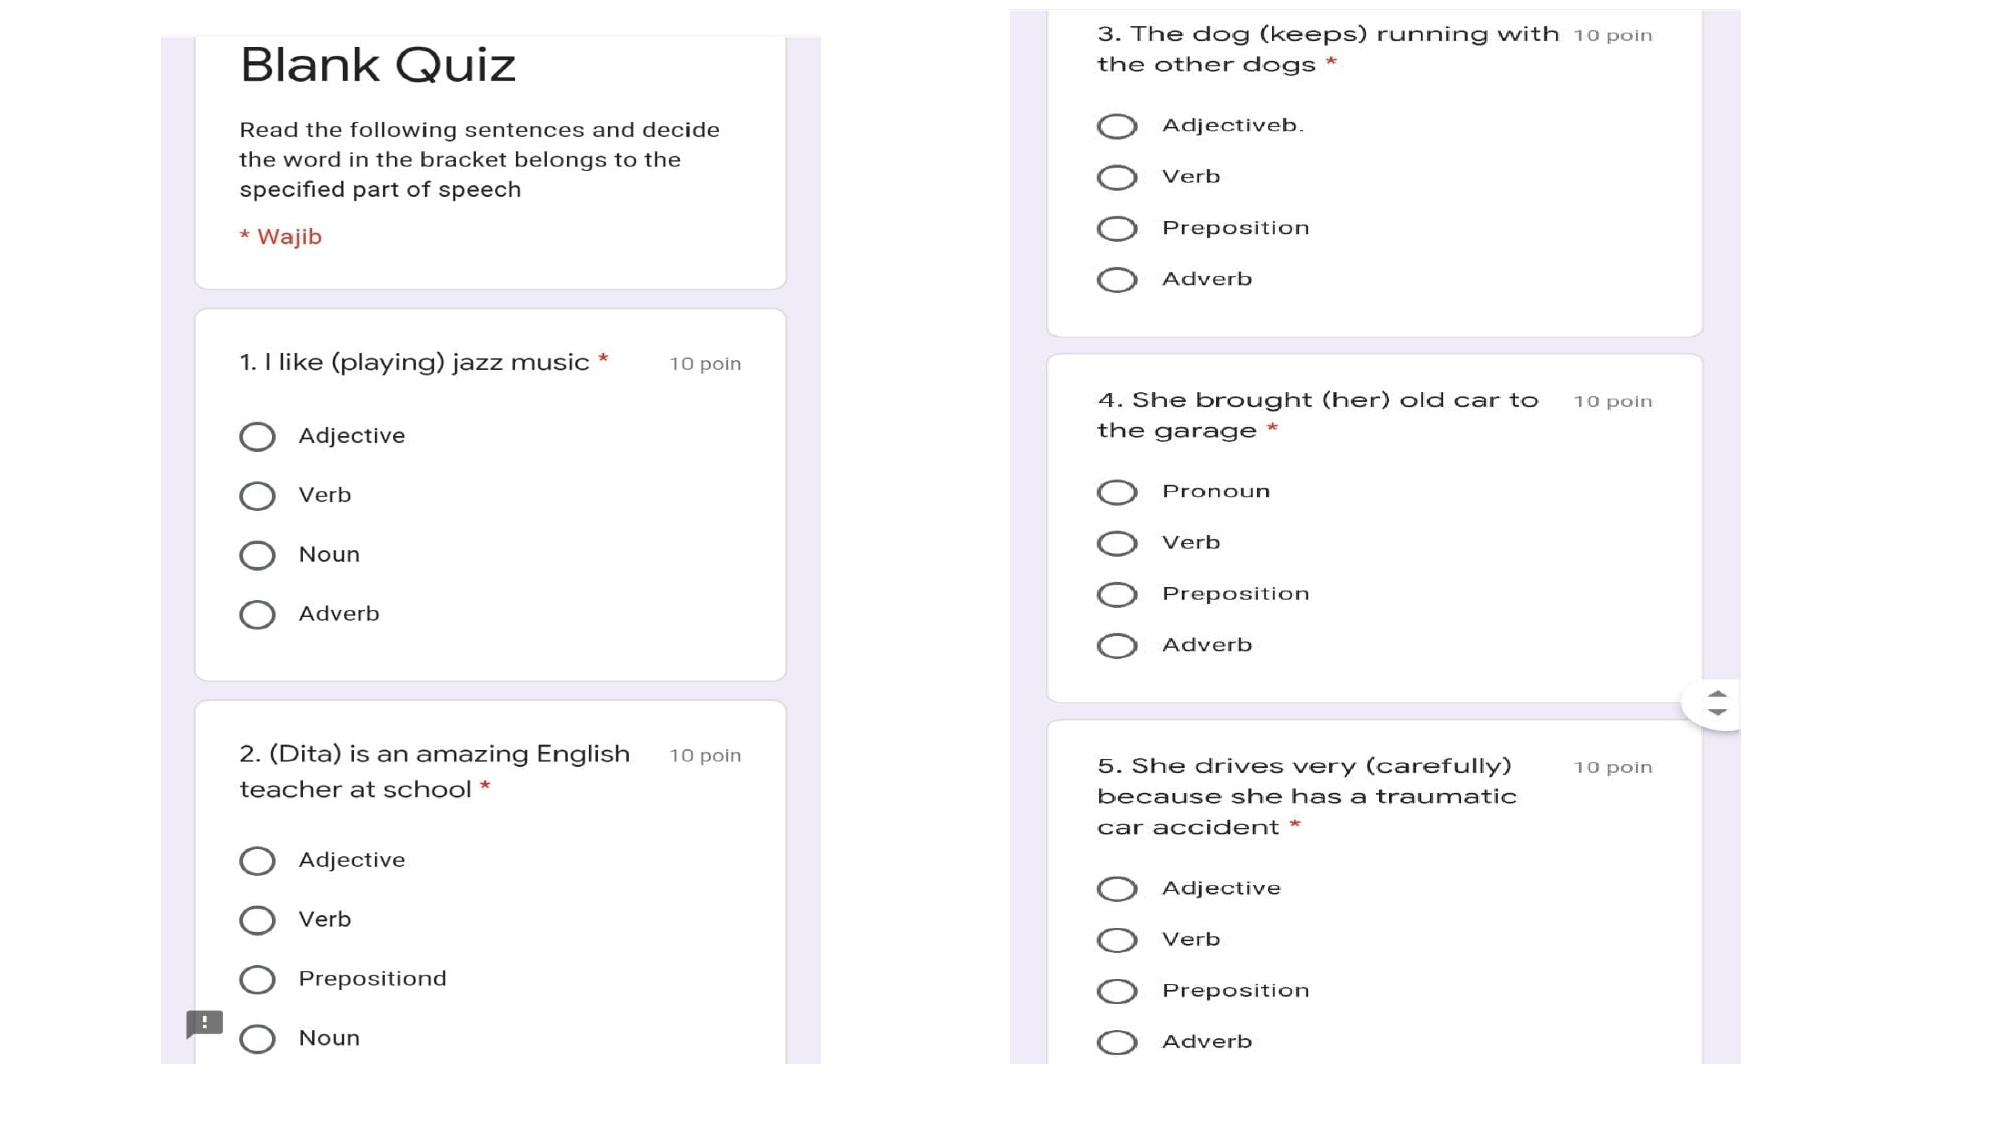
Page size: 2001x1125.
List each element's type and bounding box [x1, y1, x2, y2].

picture [161, 21, 821, 1064]
picture [1009, 9, 1741, 1064]
